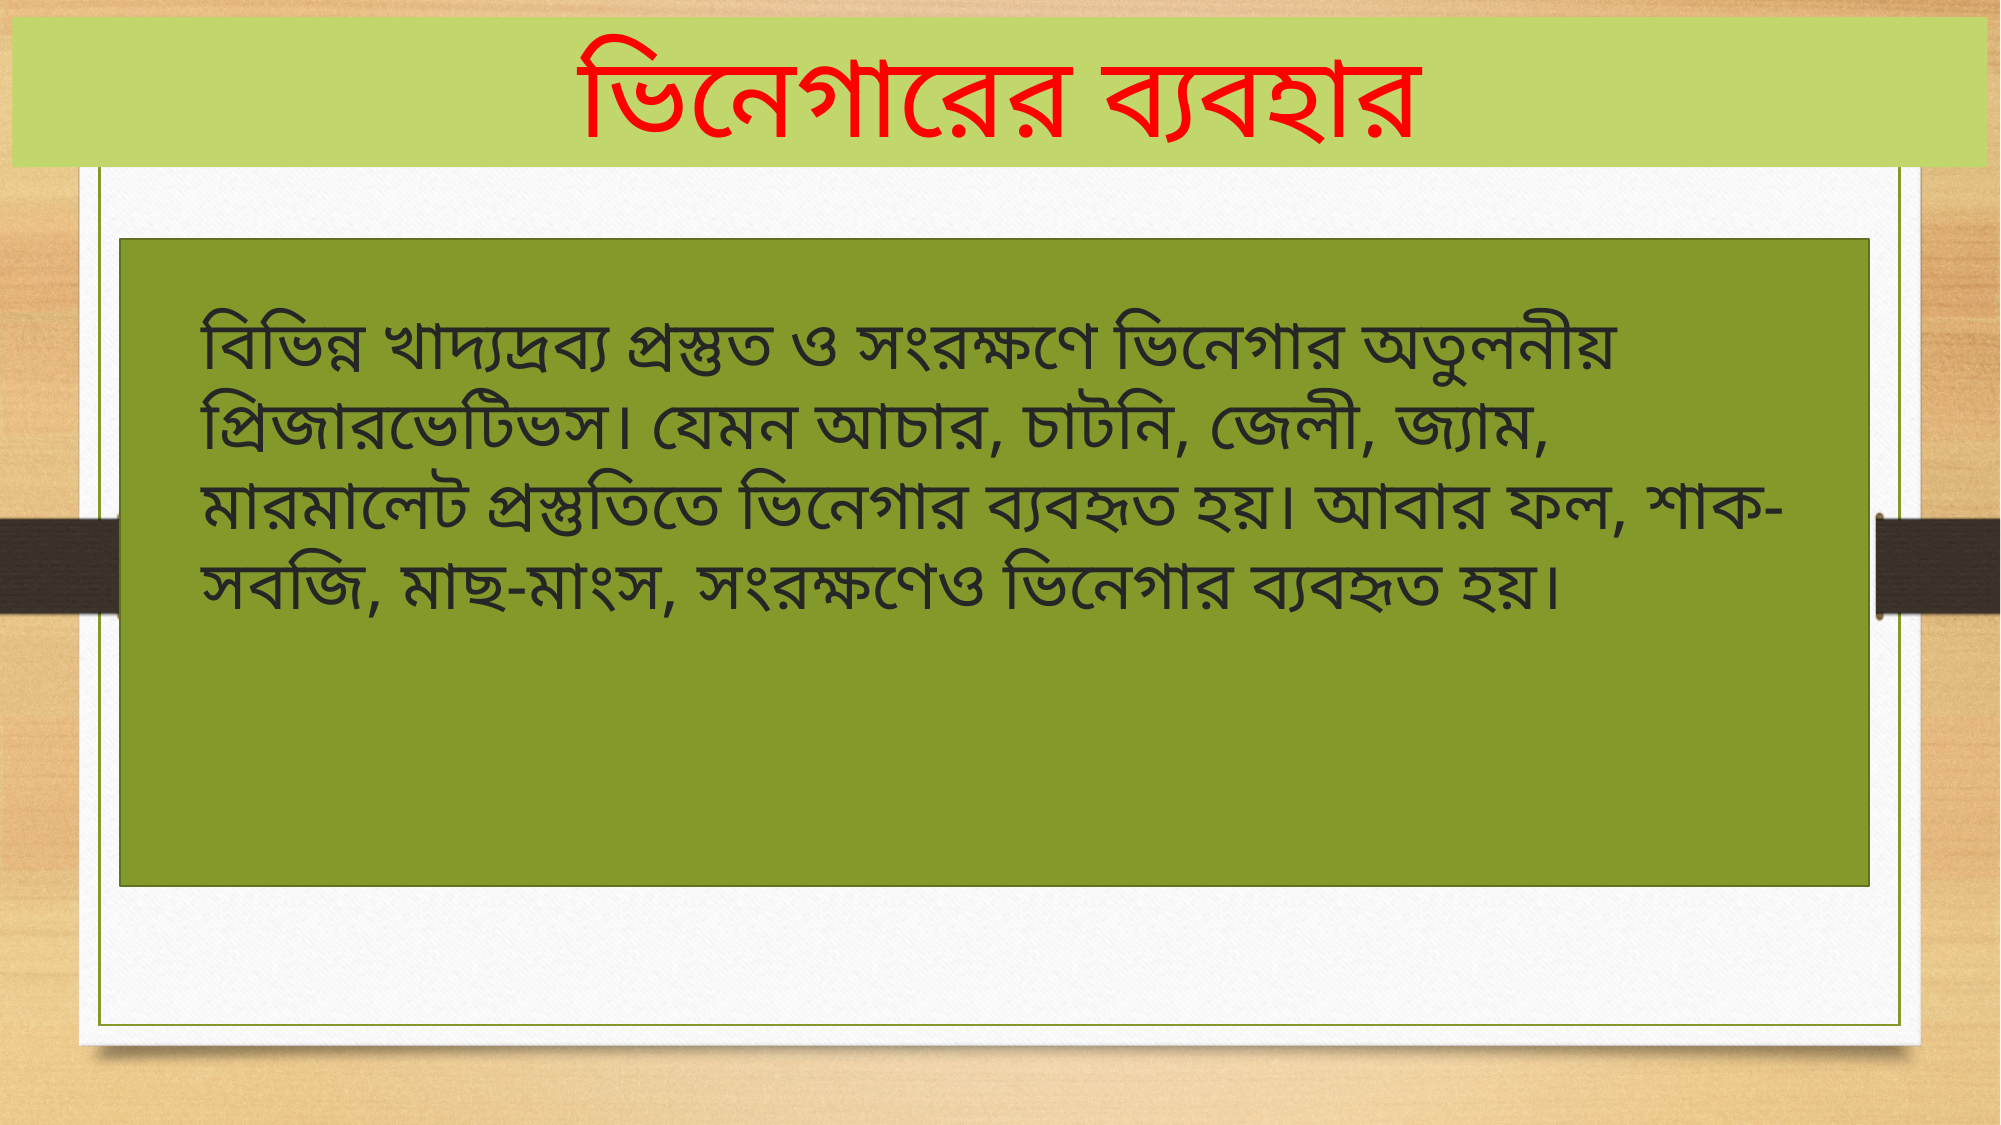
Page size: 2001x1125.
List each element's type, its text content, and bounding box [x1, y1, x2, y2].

text_box [119, 238, 1870, 887]
list বিভিন্ন খাদ্যদ্রব্য প্রস্তুত ও সংরক্ষণে ভিনেগার অতুলনীয় প্রিজারভেটিভস। যেমন আচার, চাটনি, জেলী, জ্যাম, মারমালেট প্রস্তুতিতে ভিনেগার ব্যবহৃত হয়। আবার ফল, শাক-সবজি, মাছ-মাংস, সংরক্ষণেও ভিনেগার ব্যবহৃত হয়। [186, 295, 1803, 1125]
picture [0, 0, 2001, 1125]
title ভিনেগারের ব্যবহার [12, 17, 1988, 168]
